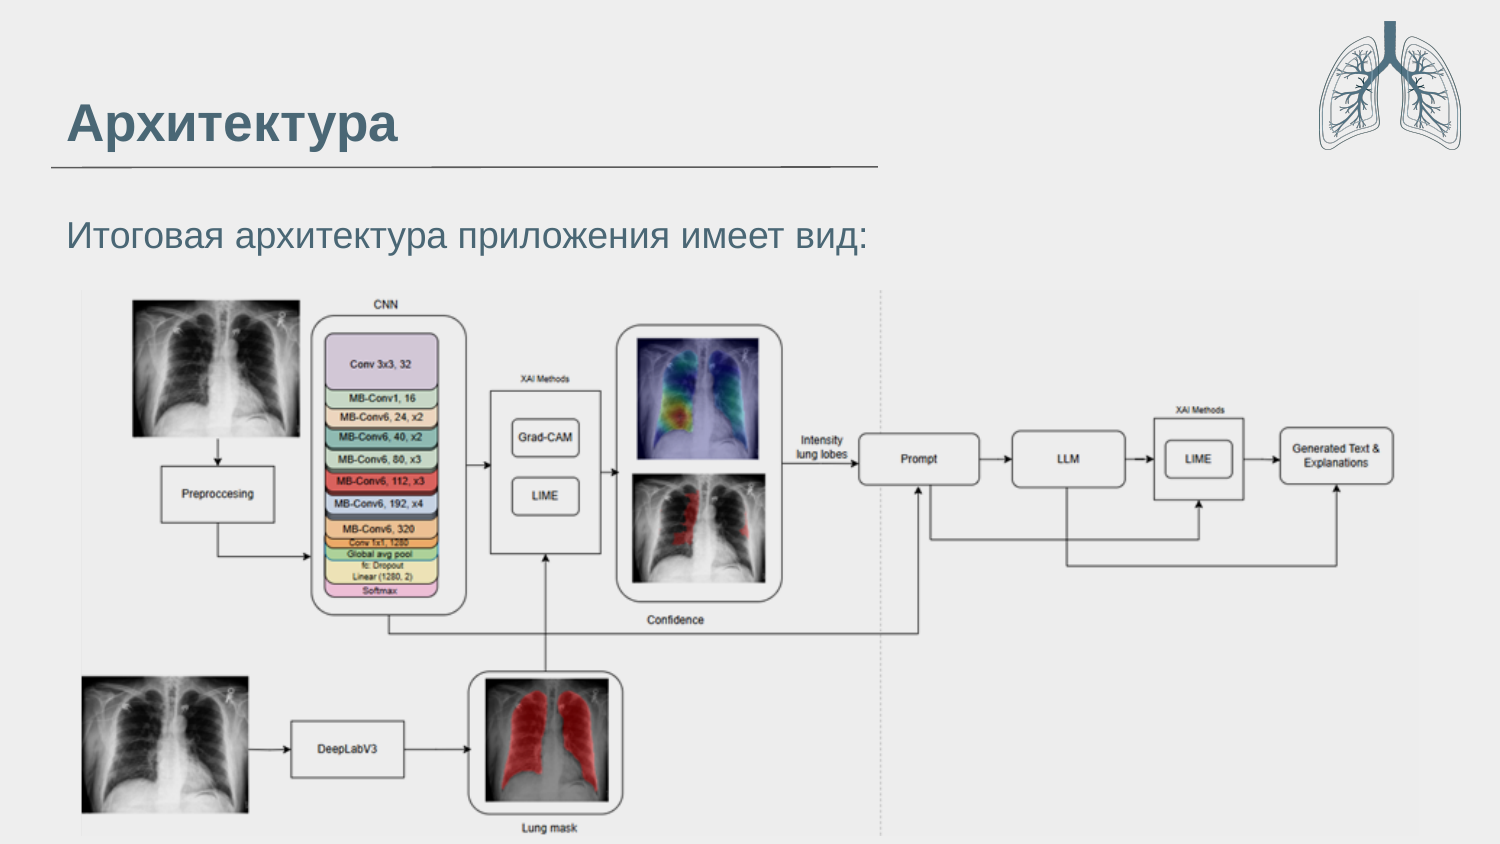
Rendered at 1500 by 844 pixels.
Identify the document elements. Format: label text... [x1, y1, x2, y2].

title Архитектура [51, 72, 1449, 167]
list Итоговая архитектура приложения имеет вид: [51, 189, 1449, 814]
picture [81, 289, 1419, 837]
picture [1319, 20, 1461, 152]
